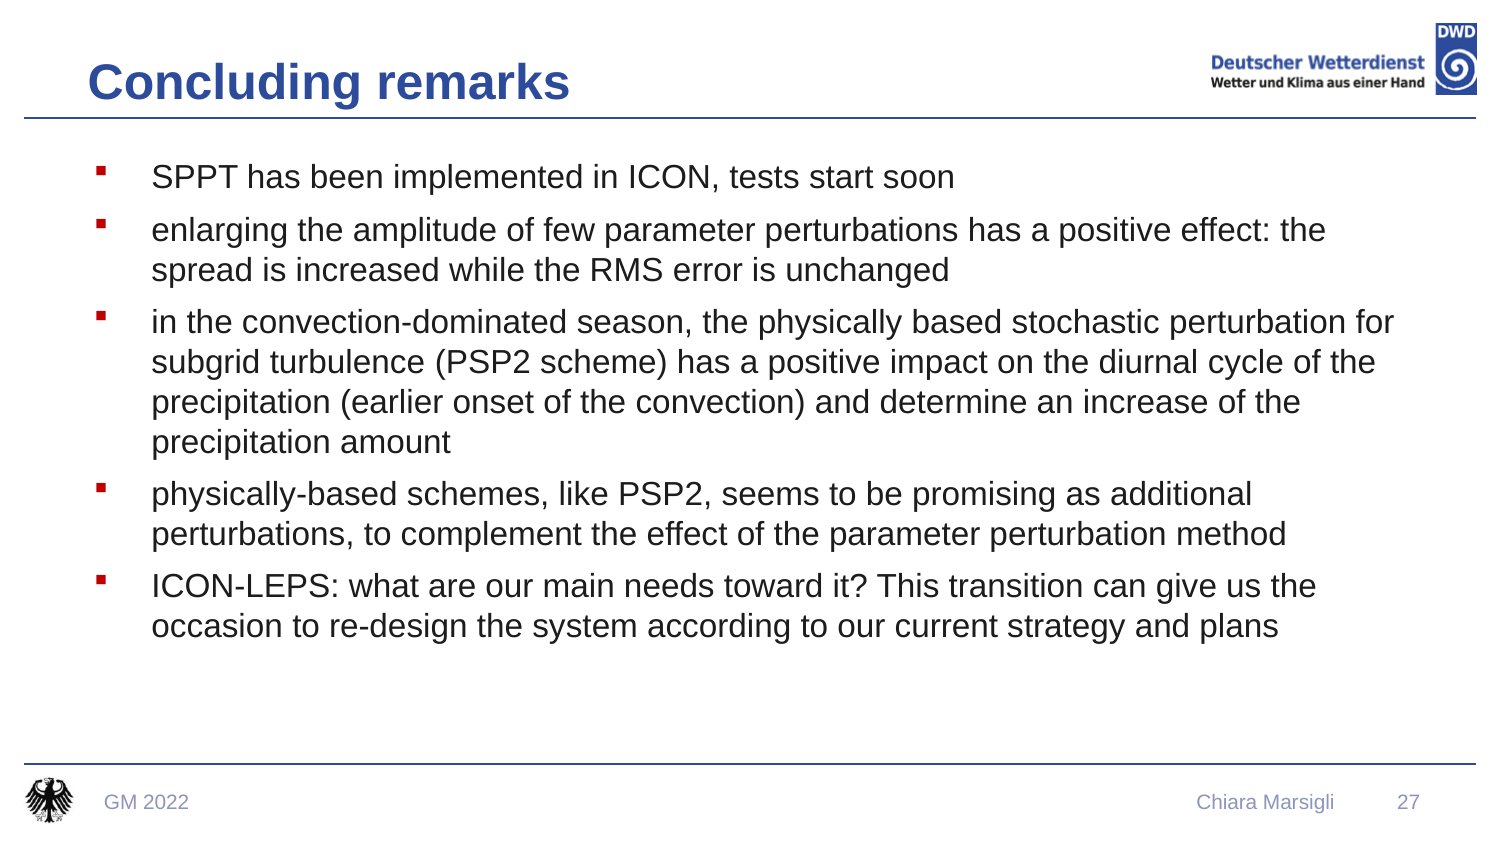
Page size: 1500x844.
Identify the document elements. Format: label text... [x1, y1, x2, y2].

slide_number 27 [1350, 777, 1436, 823]
footer Chiara Marsigli [440, 777, 1350, 823]
slide_number GM 2022 [88, 777, 440, 823]
picture [1211, 23, 1477, 95]
picture [23, 776, 75, 824]
text_box SPPT has been implemented in ICON, tests start soon enlarging the amplitude of few parameter perturbations has a positive effect: the spread is increased while the RMS error is unchanged in the convection-dominated season, the physically based stochastic perturbation for subgrid turbulence (PSP2 scheme) has a positive impact on the diurnal cycle of the precipitation (earlier onset of the convection) and determine an increase of the precipitation amount physically-based schemes, like PSP2, seems to be promising as additional perturbations, to complement the effect of the parameter perturbation method ICON-LEPS: what are our main needs toward it? This transition can give us the occasion to re-design the system according to our current strategy and plans [78, 148, 1436, 747]
title Concluding remarks [75, 56, 727, 112]
